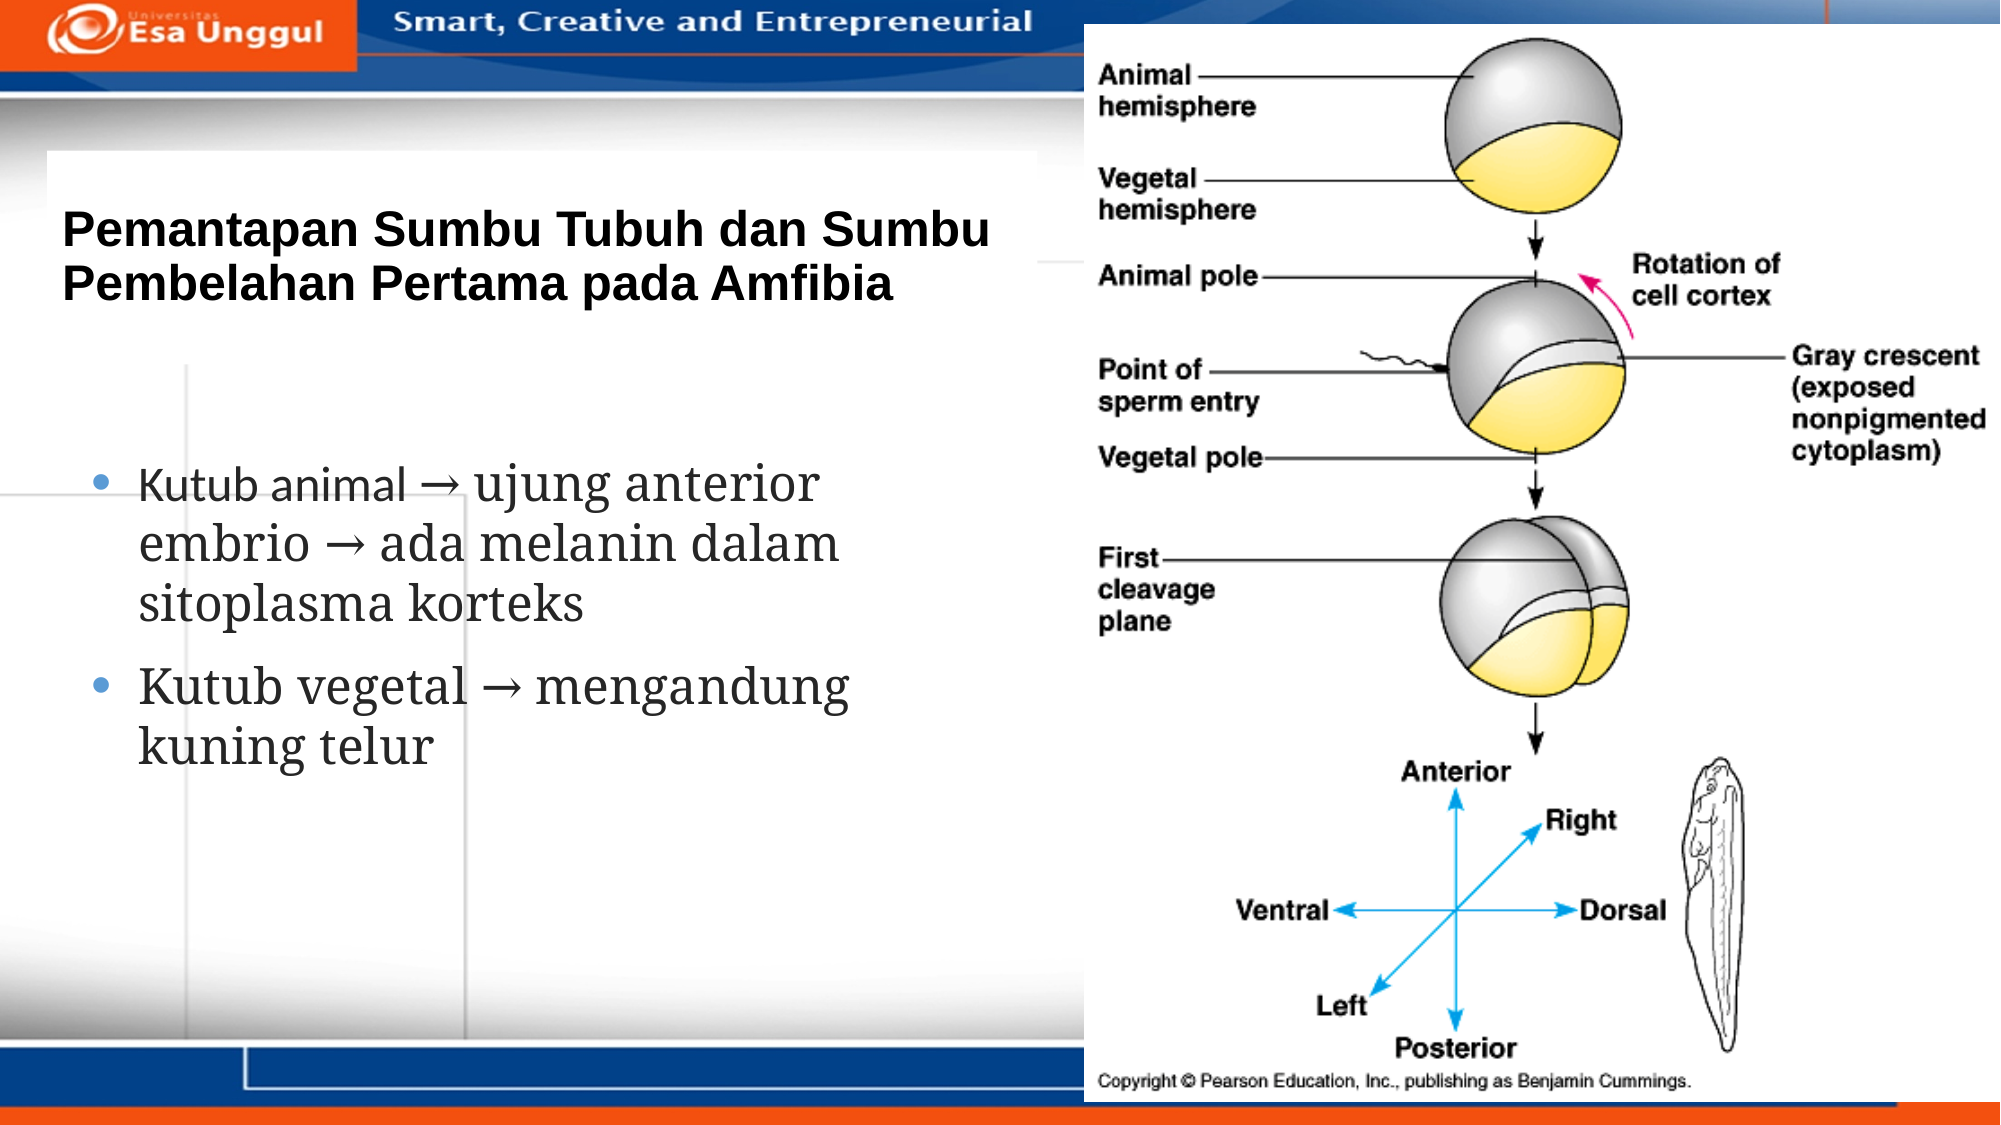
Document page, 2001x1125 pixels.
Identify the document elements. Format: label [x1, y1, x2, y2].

picture [0, 0, 2000, 1125]
list [1084, 24, 2000, 1103]
